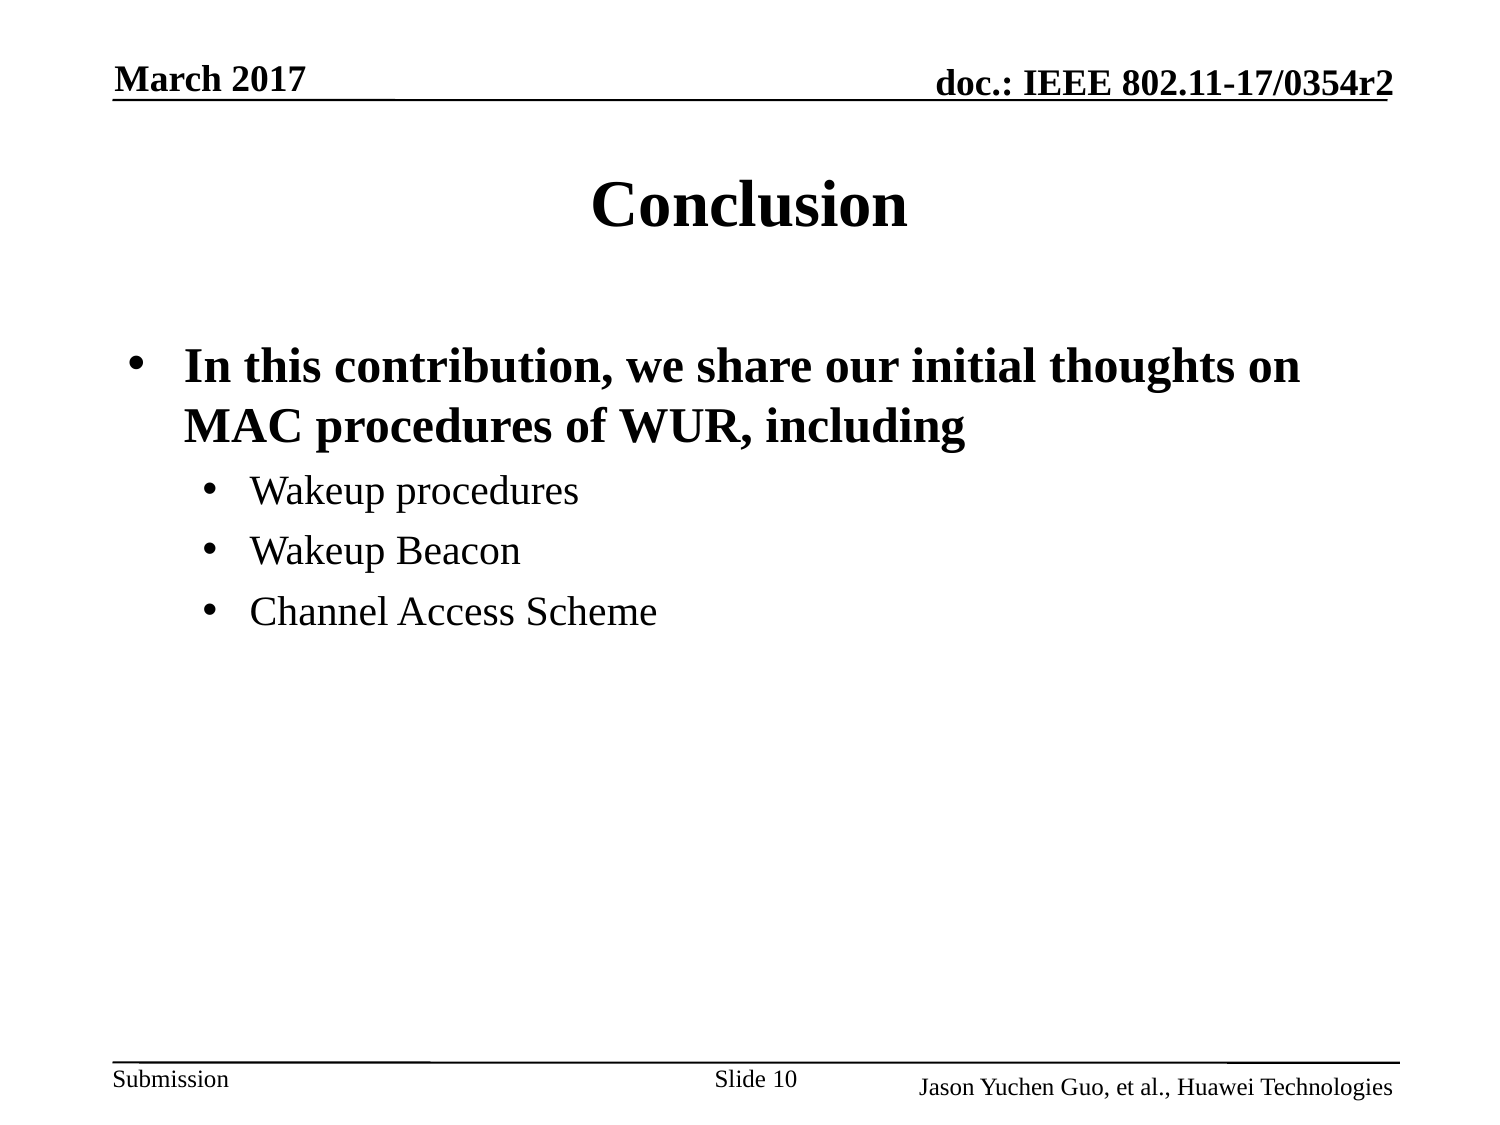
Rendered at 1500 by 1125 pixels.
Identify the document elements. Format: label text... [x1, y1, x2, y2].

slide_number Slide 10 [712, 1061, 800, 1123]
title Conclusion [112, 112, 1388, 288]
list In this contribution, we share our initial thoughts on MAC procedures of WUR, including Wakeup procedures Wakeup Beacon Channel Access Scheme [112, 324, 1388, 1000]
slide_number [114, 54, 423, 100]
